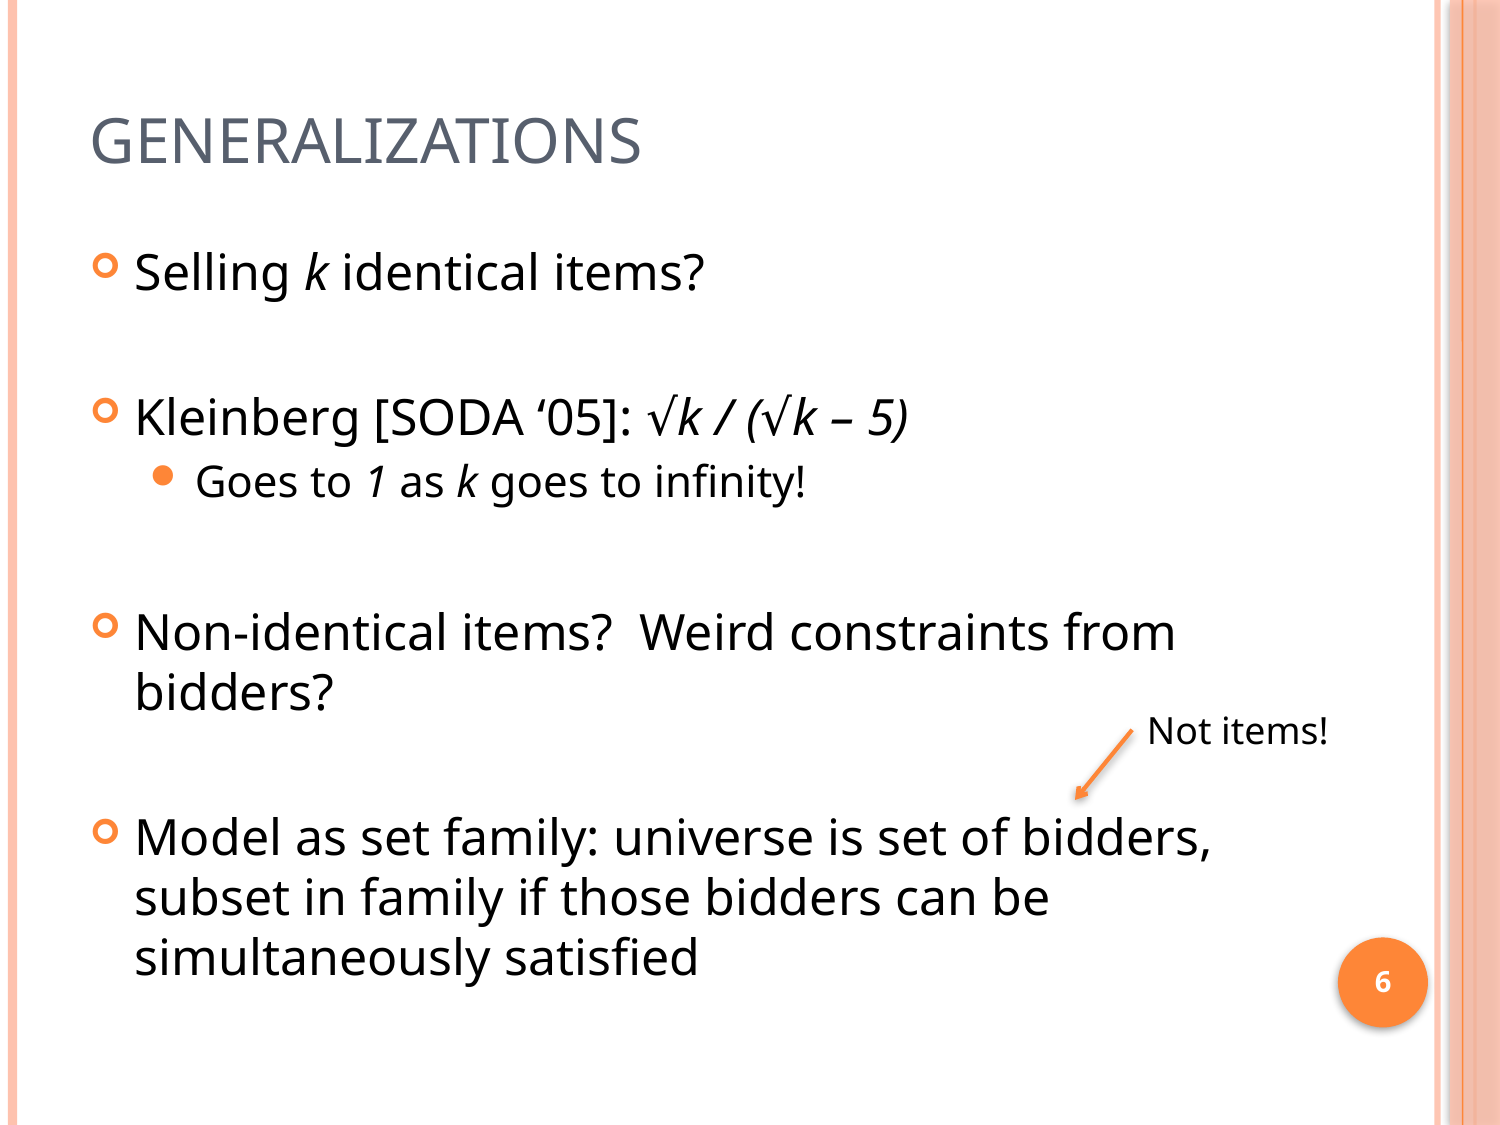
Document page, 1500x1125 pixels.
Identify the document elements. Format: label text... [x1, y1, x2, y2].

text_box Not items! [1132, 699, 1344, 760]
list Selling k identical items? Kleinberg [SODA ‘05]: √k / (√k – 5) Goes to 1 as k goes to infinity! Non-identical items? Weird constraints from bidders? Model as set family: universe is set of bidders, subset in family if those bidders can be simultaneously satisfied [75, 232, 1300, 1100]
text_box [1074, 729, 1138, 801]
slide_number 6 [1333, 940, 1434, 1027]
title Generalizations [75, 45, 1300, 232]
